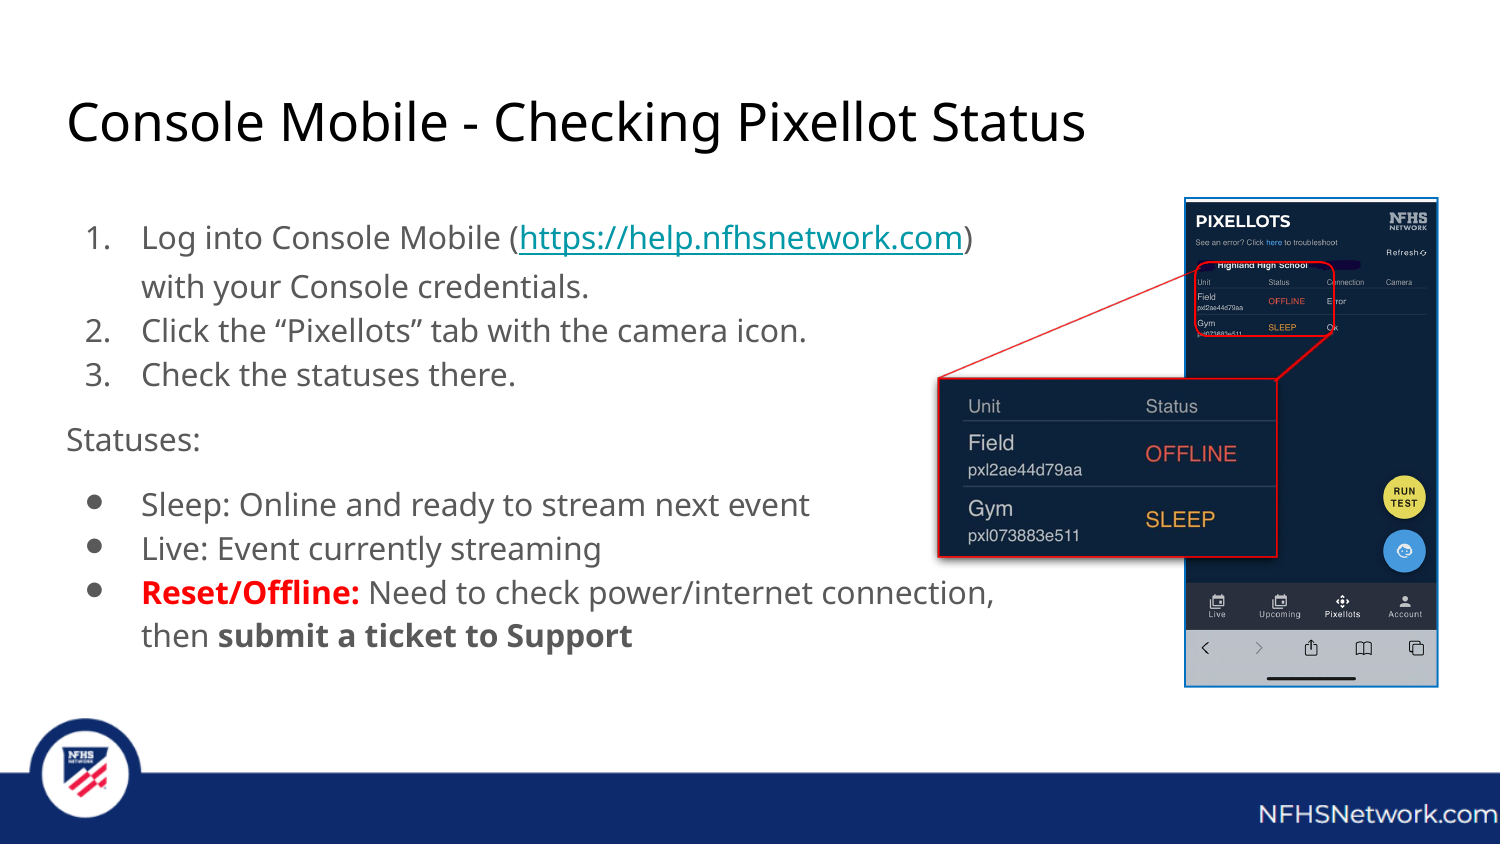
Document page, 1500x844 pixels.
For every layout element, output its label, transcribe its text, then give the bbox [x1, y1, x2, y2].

picture [0, 703, 1500, 844]
list Log into Console Mobile (https://help.nfhsnetwork.com) with your Console credentials. Click the “Pixellots” tab with the camera icon. Check the statuses there. Statuses: Sleep: Online and ready to stream next event Live: Event currently streaming Reset/Offline: Need to check power/internet connection, then submit a ticket to Support [51, 196, 1020, 675]
picture [937, 196, 1439, 688]
title Console Mobile - Checking Pixellot Status [51, 72, 1449, 167]
